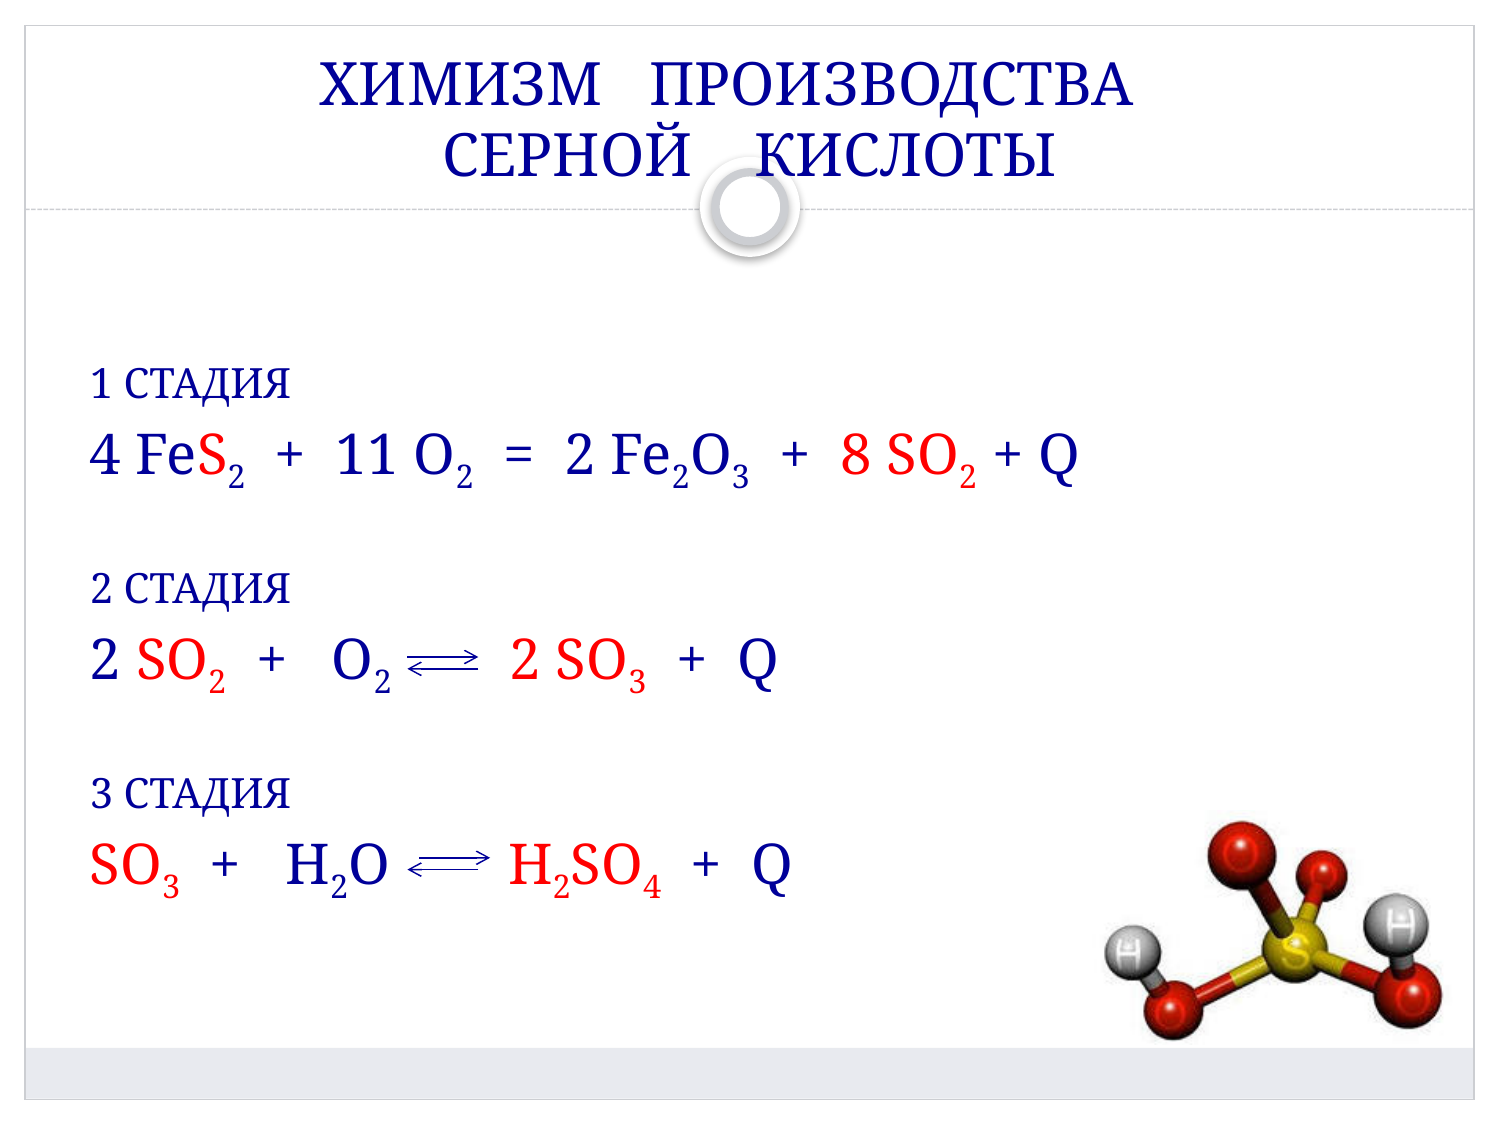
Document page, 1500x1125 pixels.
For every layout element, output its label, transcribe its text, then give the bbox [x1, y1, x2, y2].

title ХИМИЗМ ПРОИЗВОДСТВА СЕРНОЙ КИСЛОТЫ [0, 37, 1500, 197]
picture [1092, 810, 1456, 1046]
list 1 СТАДИЯ 4 FeS2 + 11 O2 = 2 Fe2O3 + 8 SO2 + Q 2 СТАДИЯ 2 SO2 + O2 2 SO3 + Q 3 СТАДИЯ SO3 + Н2O Н2SO4 + Q [75, 349, 1425, 1005]
